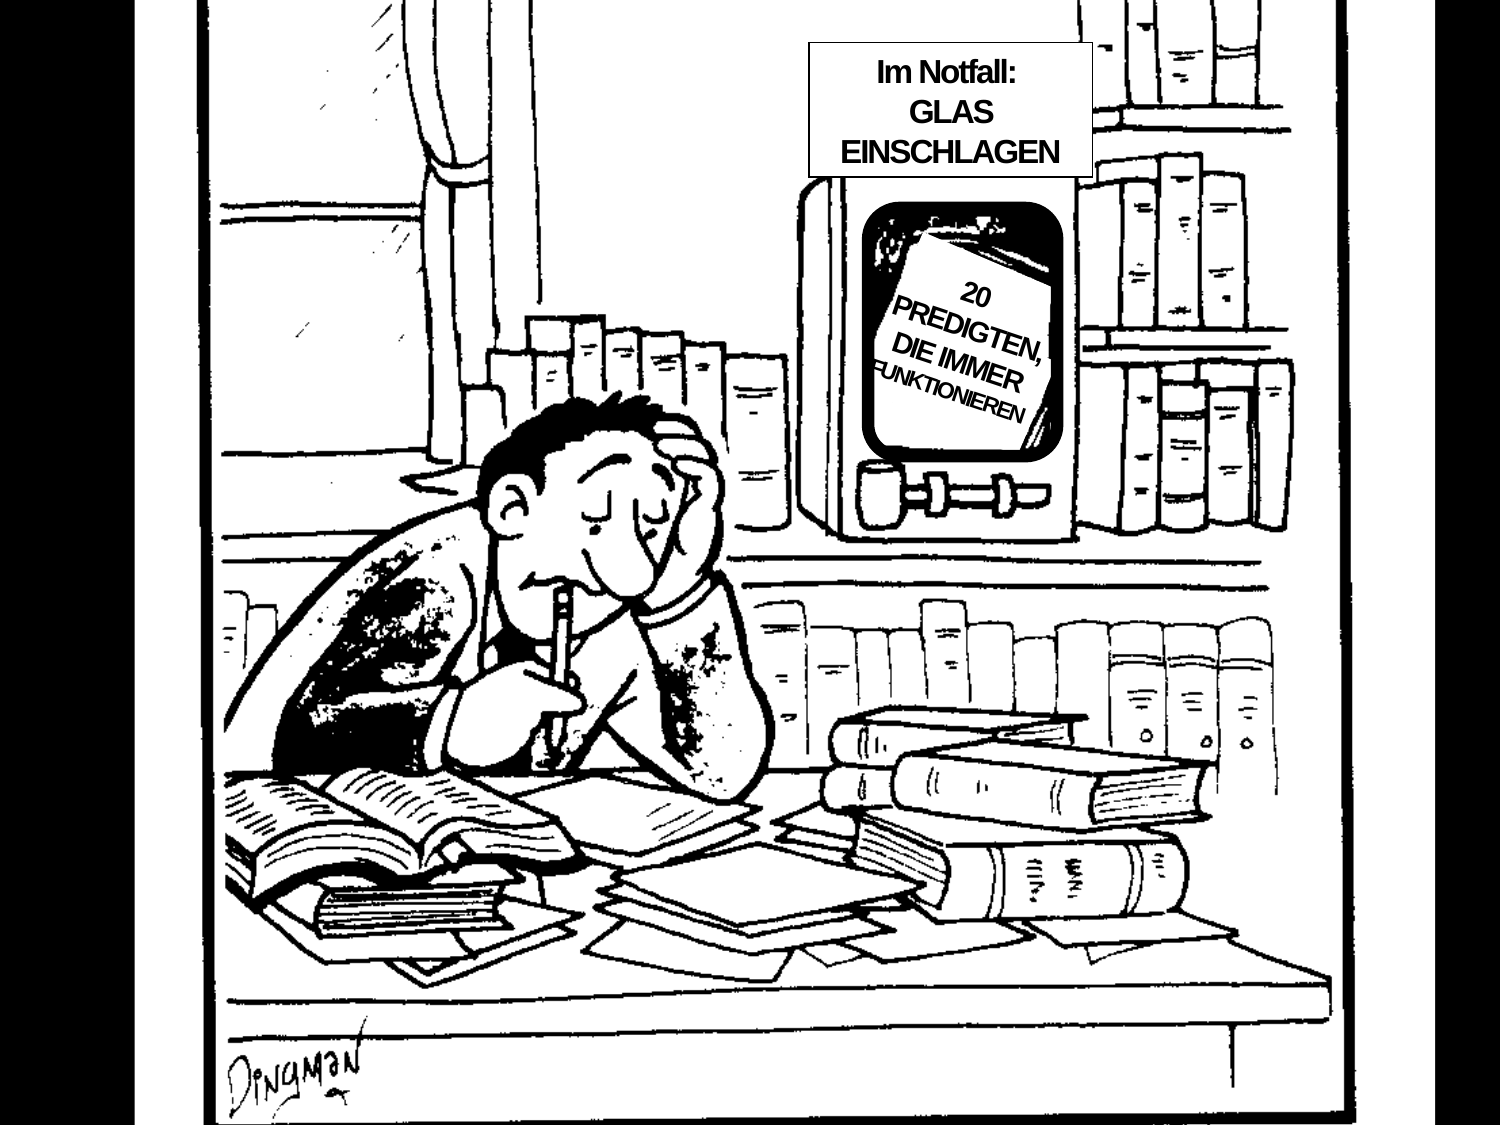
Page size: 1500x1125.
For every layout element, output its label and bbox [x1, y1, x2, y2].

picture [134, 0, 1436, 1125]
text_box [867, 207, 1058, 457]
